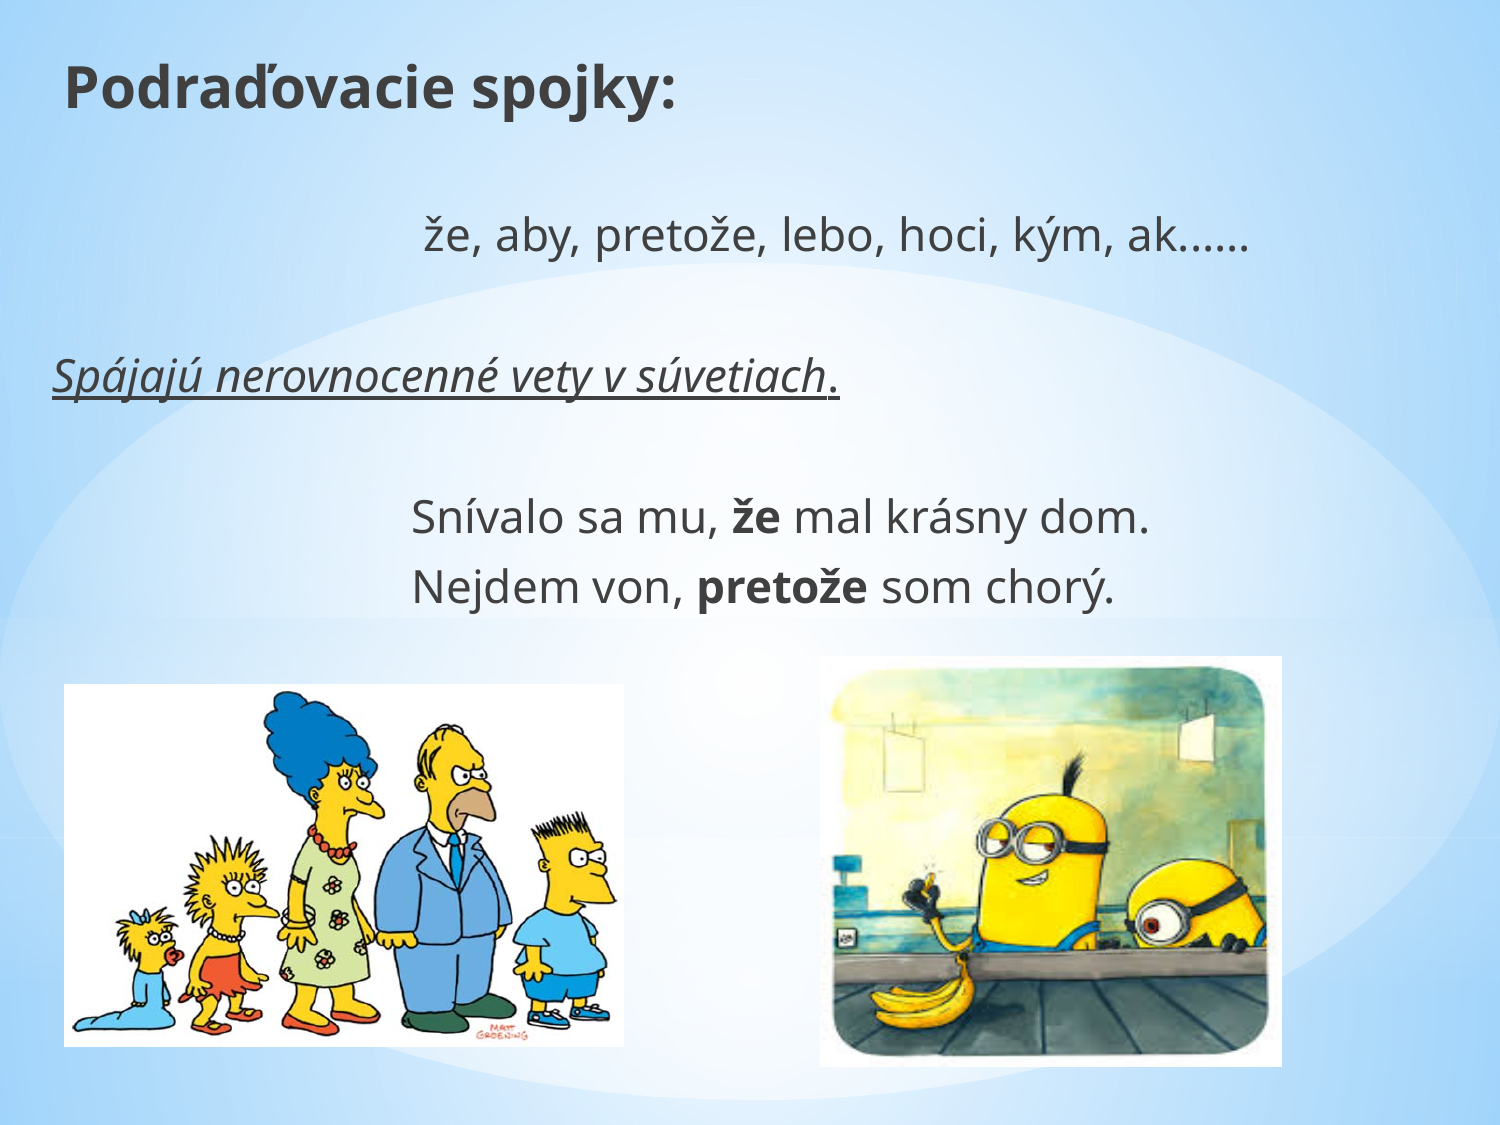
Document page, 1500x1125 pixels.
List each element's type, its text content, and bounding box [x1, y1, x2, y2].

picture [820, 656, 1282, 1067]
picture [64, 684, 624, 1047]
list Podraďovacie spojky: že, aby, pretože, lebo, hoci, kým, ak...... Spájajú nerovnocenné vety v súvetiach. Snívalo sa mu, že mal krásny dom. Nejdem von, pretože som chorý. [29, 42, 1436, 1071]
